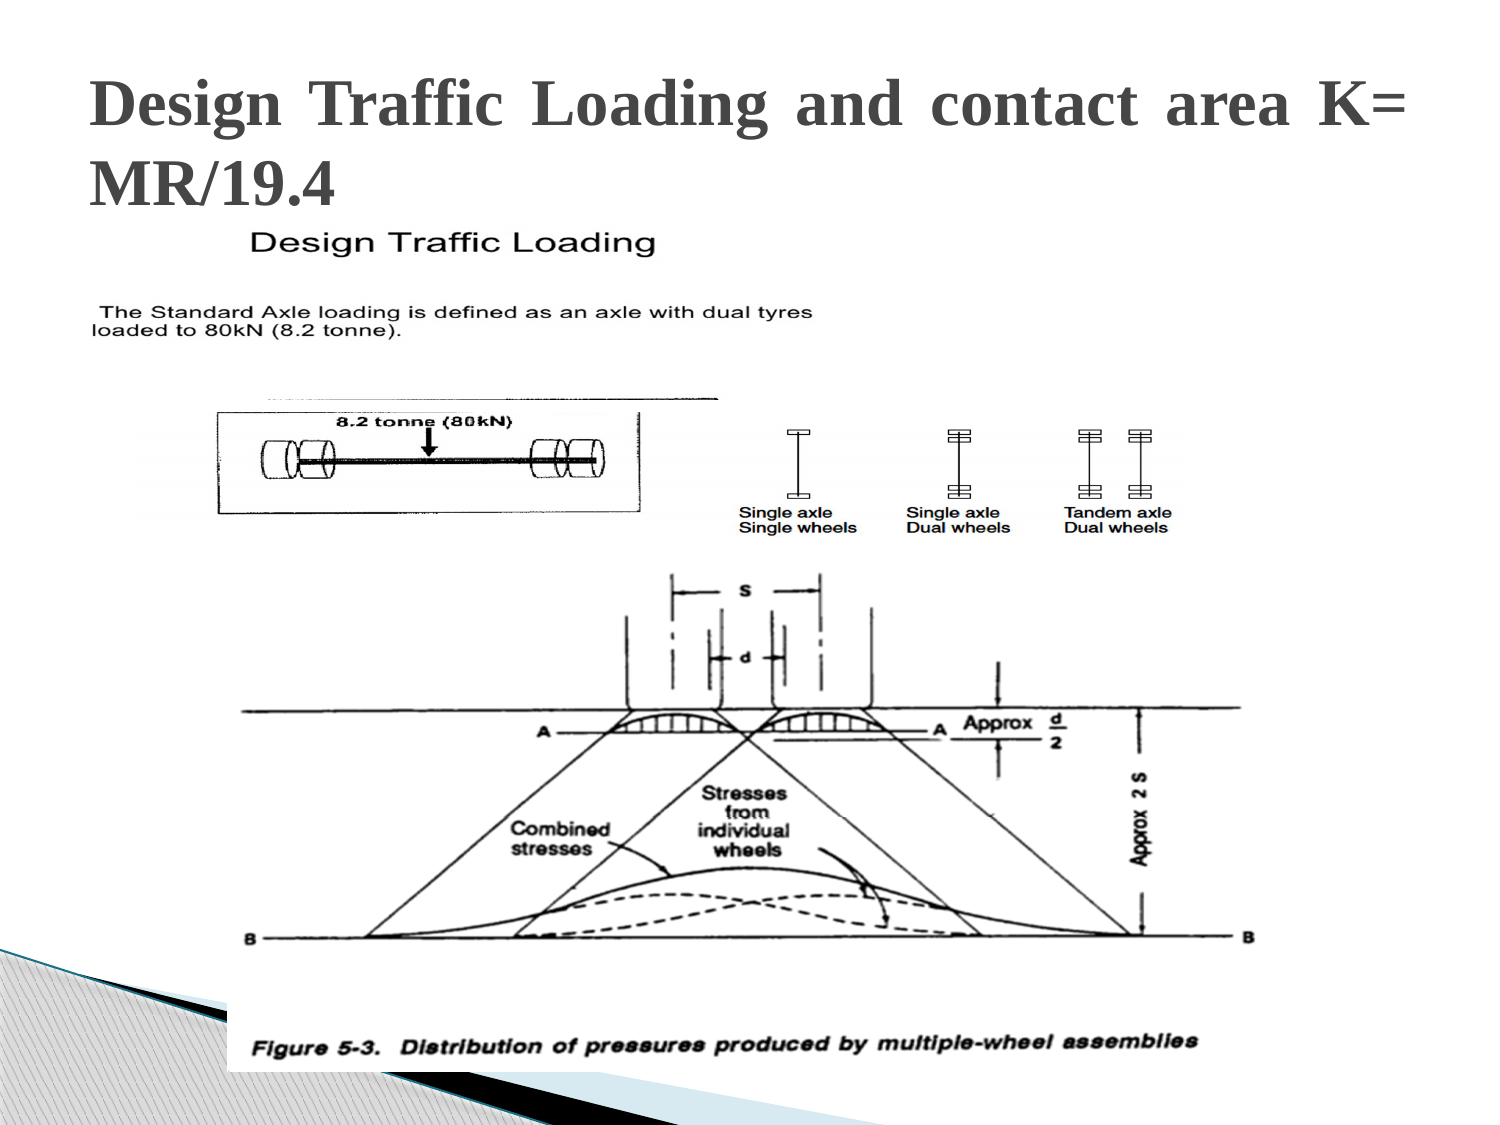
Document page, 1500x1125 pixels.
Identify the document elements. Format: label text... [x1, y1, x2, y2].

title Design Traffic Loading and contact area K= MR/19.4 [75, 45, 1425, 215]
picture [224, 562, 1276, 1073]
picture [137, 412, 1188, 538]
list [71, 212, 1423, 401]
